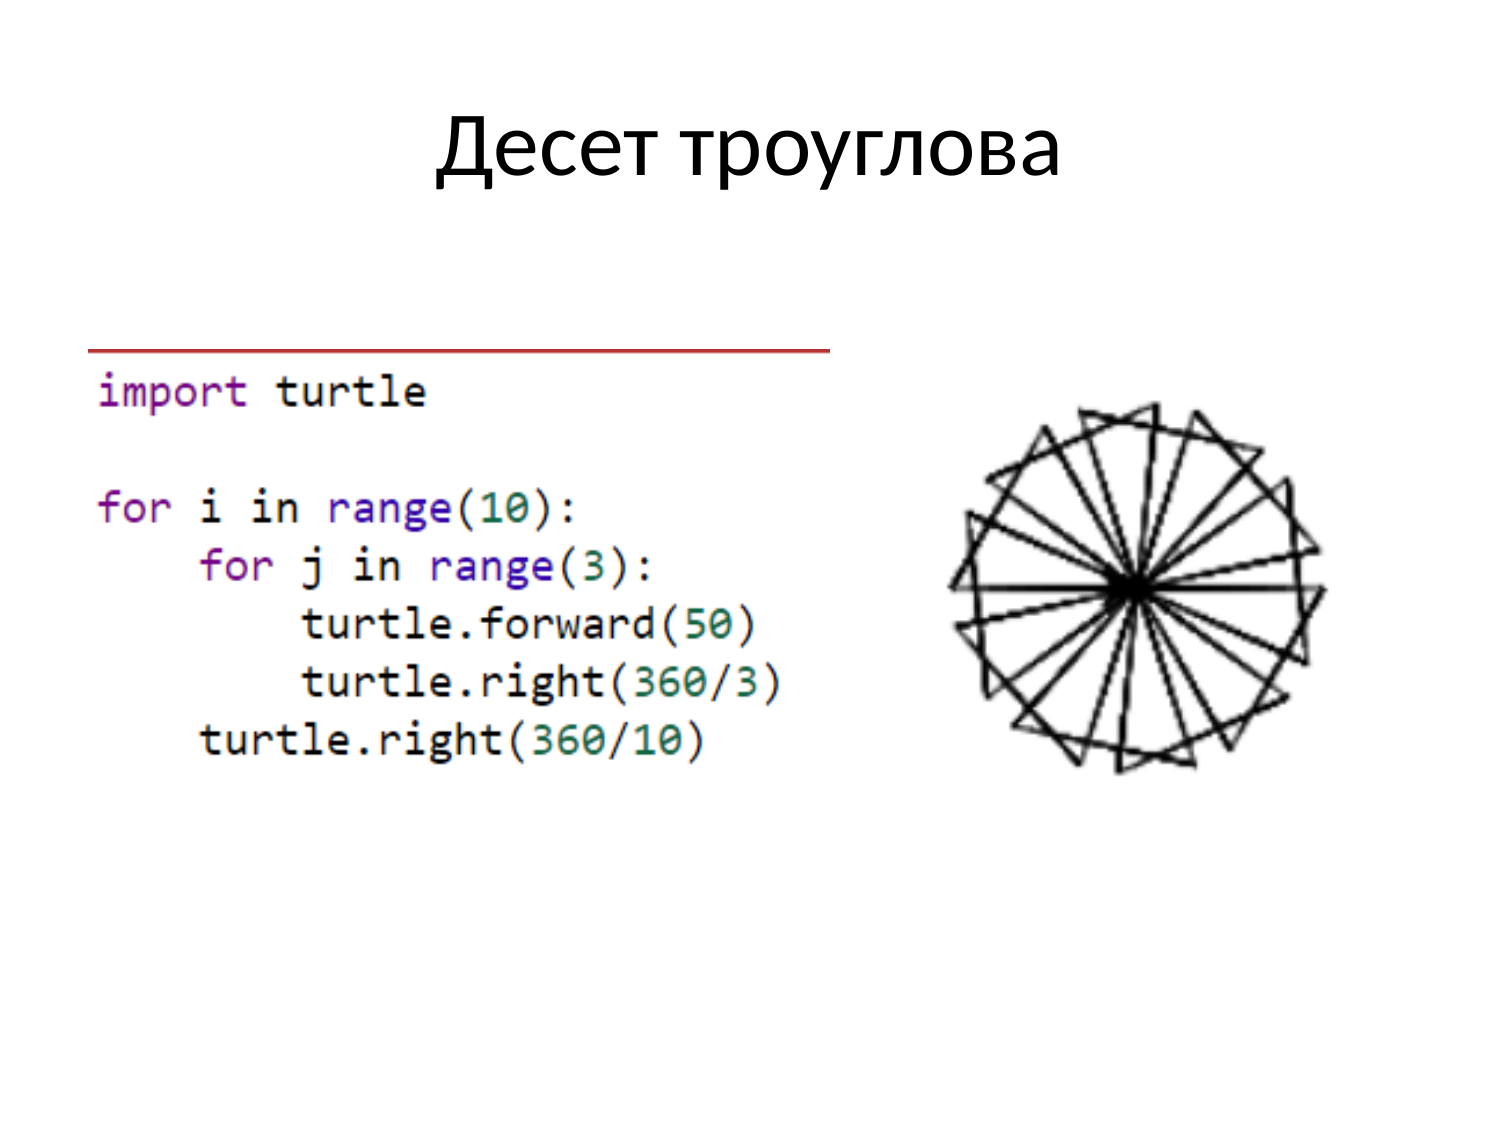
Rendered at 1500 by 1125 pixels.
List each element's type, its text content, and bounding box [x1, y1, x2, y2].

picture [867, 333, 1394, 810]
picture [88, 349, 830, 811]
title Десет троуглова [75, 45, 1425, 233]
